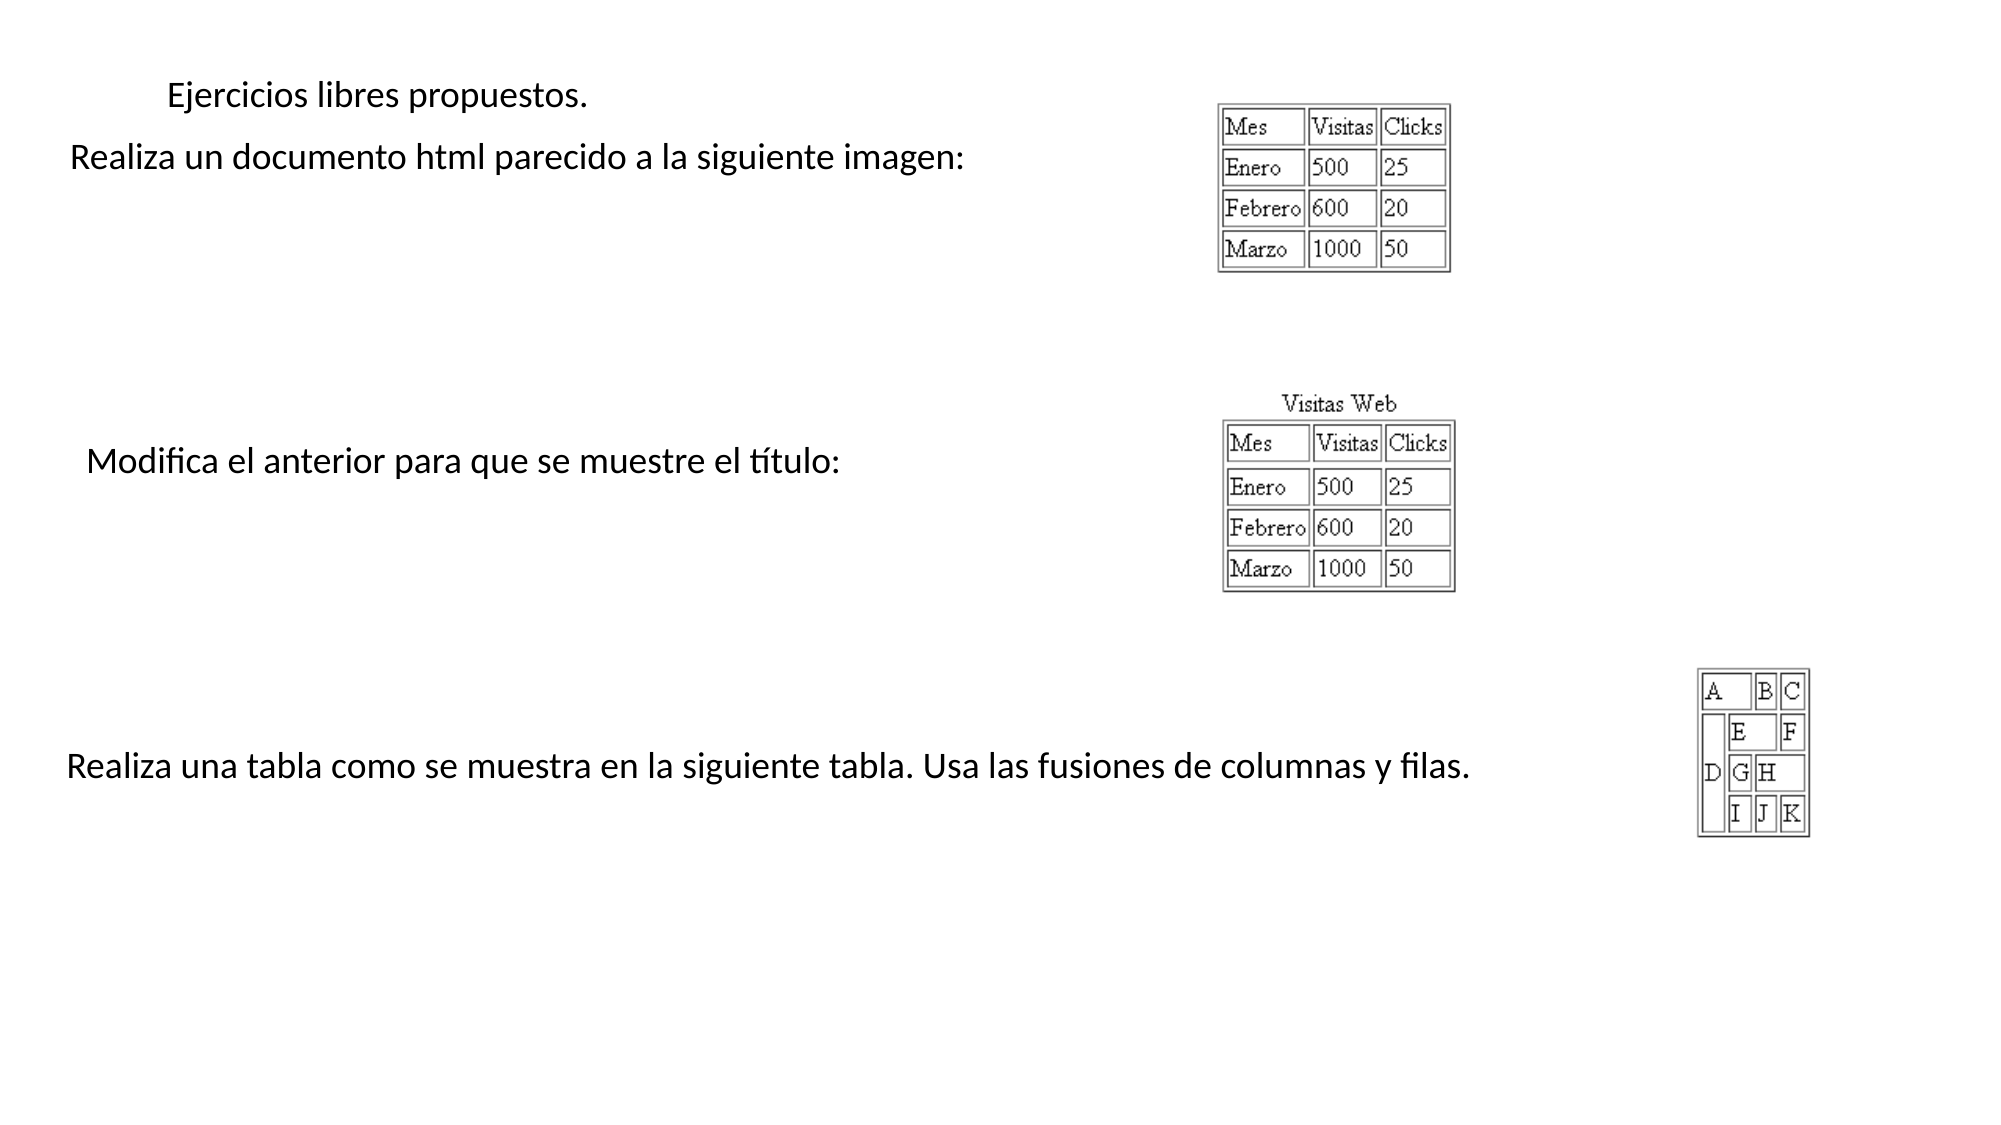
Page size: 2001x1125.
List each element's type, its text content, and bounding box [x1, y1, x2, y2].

picture [1210, 91, 1470, 276]
text_box Modifica el anterior para que se muestre el título: [71, 428, 858, 534]
text_box Realiza una tabla como se muestra en la siguiente tabla. Usa las fusiones de columnas y filas. [51, 733, 1488, 839]
text_box Ejercicios libres propuestos. [152, 63, 605, 123]
picture [1218, 379, 1470, 605]
text_box Realiza un documento html parecido a la siguiente imagen: [55, 124, 982, 230]
picture [1688, 662, 1826, 848]
